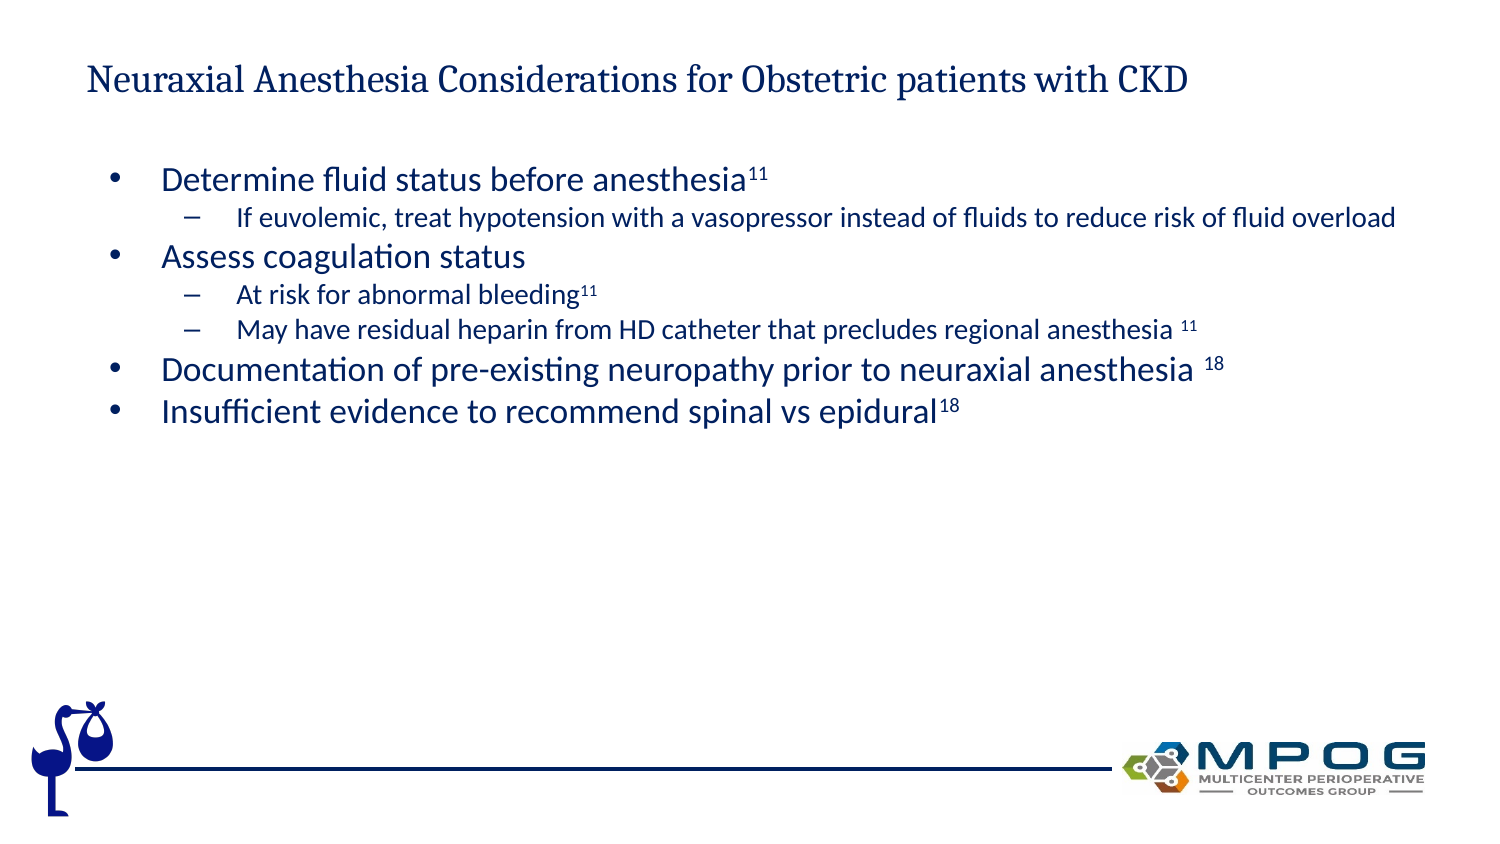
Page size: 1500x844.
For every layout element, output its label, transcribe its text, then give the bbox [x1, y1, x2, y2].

picture [1122, 760, 1425, 795]
picture [30, 699, 114, 821]
list Determine fluid status before anesthesia11 If euvolemic, treat hypotension with a vasopressor instead of fluids to reduce risk of fluid overload Assess coagulation status At risk for abnormal bleeding11 May have residual heparin from HD catheter that precludes regional anesthesia 11 Documentation of pre-existing neuropathy prior to neuraxial anesthesia 18 Insufficient evidence to recommend spinal vs epidural18 [75, 150, 1425, 760]
title Neuraxial Anesthesia Considerations for Obstetric patients with CKD [75, 47, 1425, 106]
